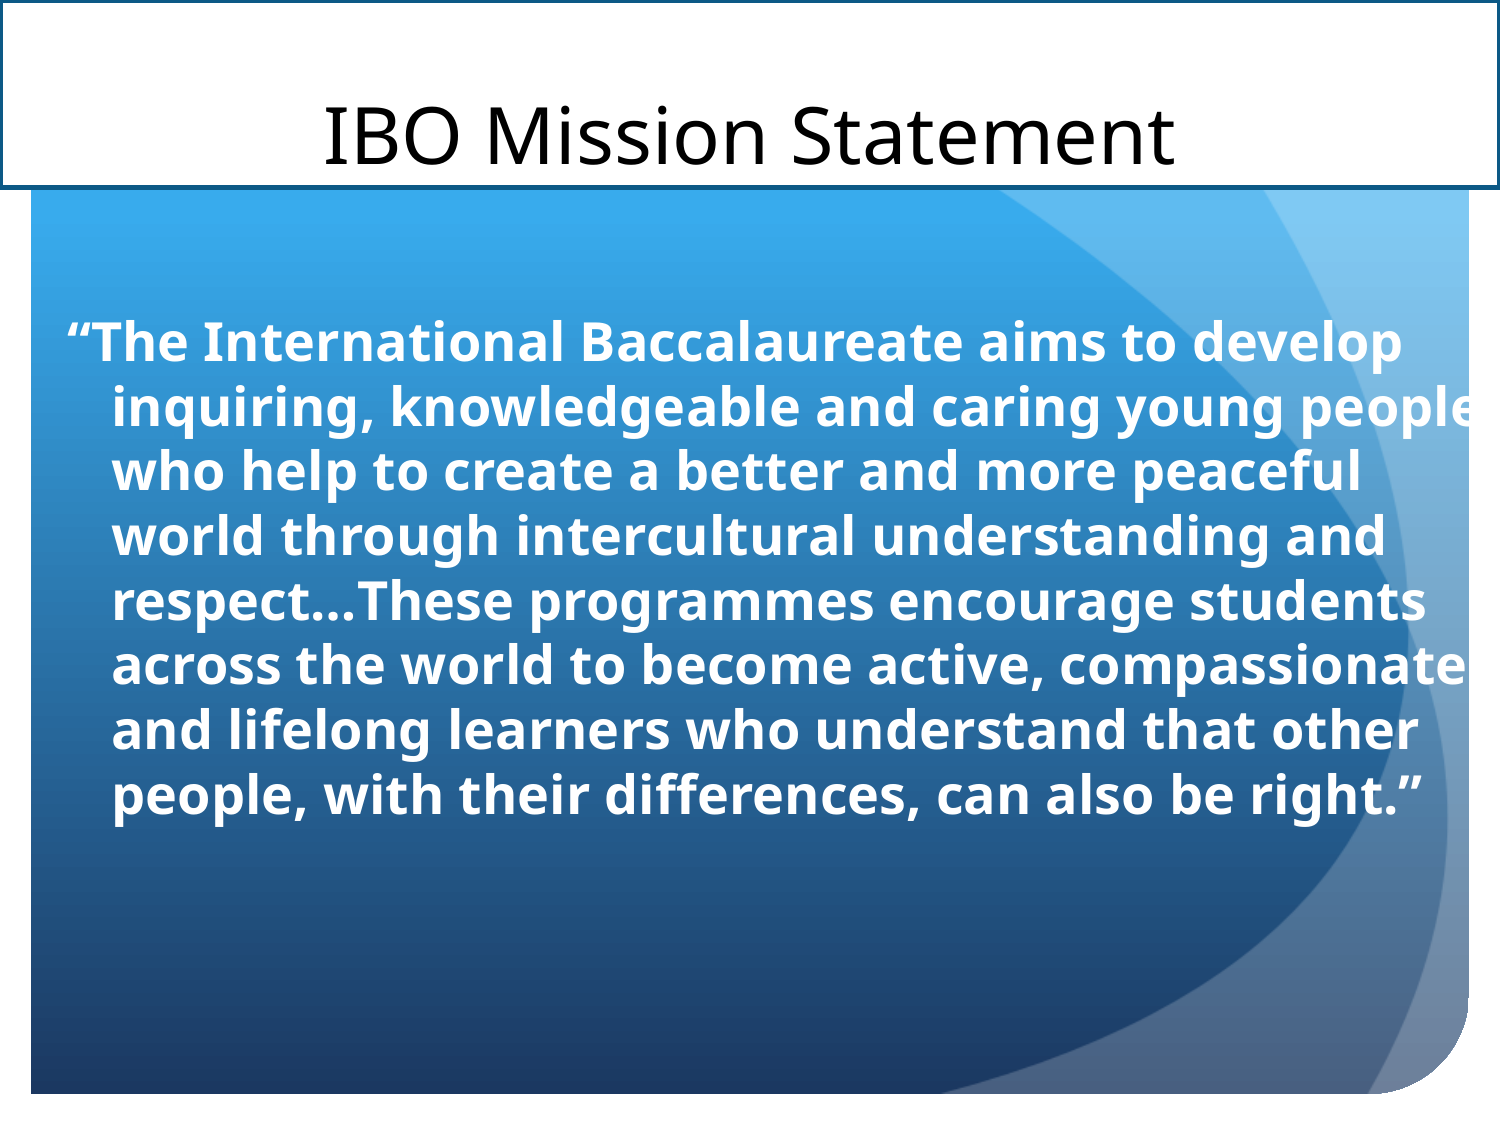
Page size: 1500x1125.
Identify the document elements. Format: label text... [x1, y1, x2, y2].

title IBO Mission Statement [0, 0, 1500, 190]
picture [24, 190, 1473, 1094]
list “The International Baccalaureate aims to develop inquiring, knowledgeable and caring young people who help to create a better and more peaceful world through intercultural understanding and respect…These programmes encourage students across the world to become active, compassionate and lifelong learners who understand that other people, with their differences, can also be right.” [52, 204, 1500, 1053]
